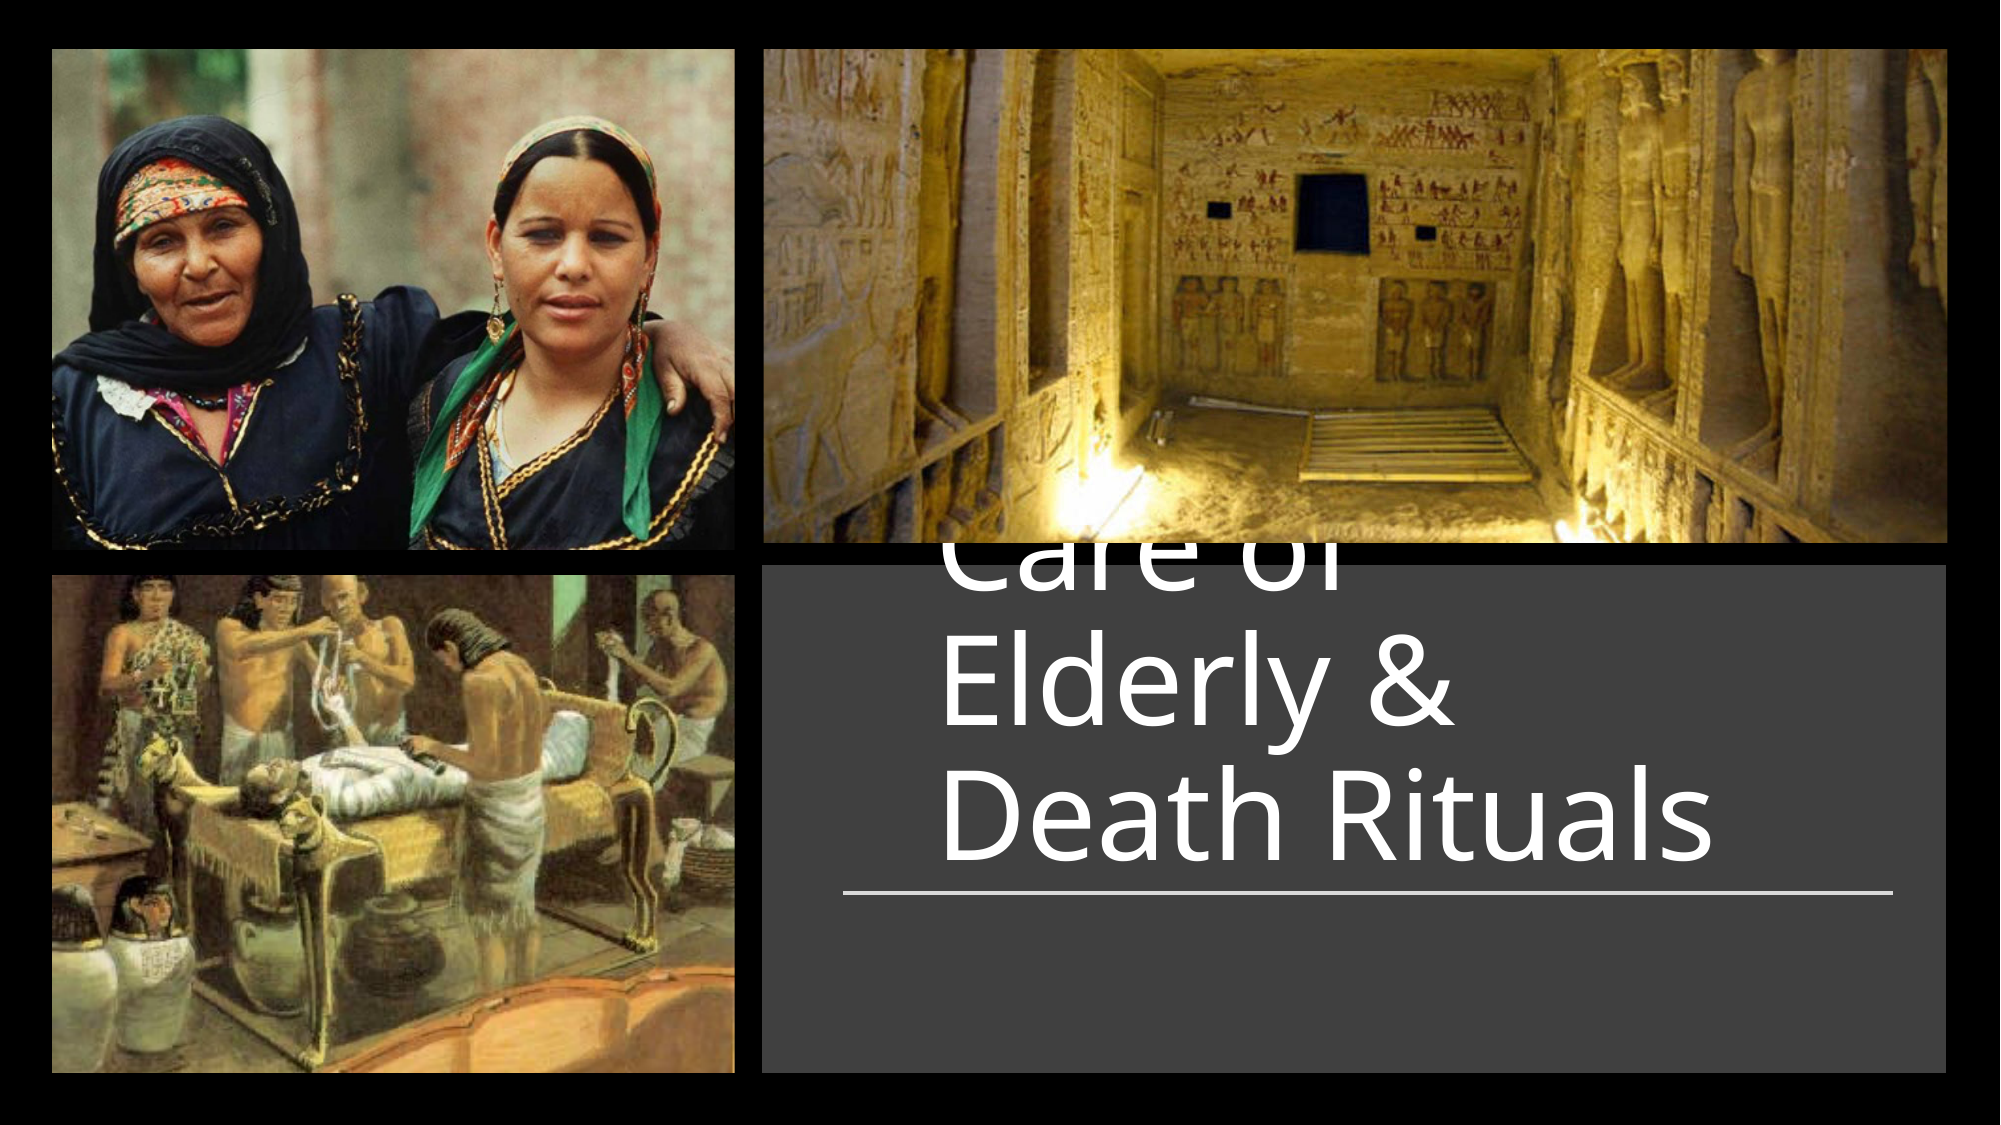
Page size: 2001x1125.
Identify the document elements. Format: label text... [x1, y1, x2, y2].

text_box [771, 575, 1937, 1064]
picture [52, 49, 735, 550]
picture [763, 49, 1948, 543]
title Care of Elderly & Death Rituals [919, 646, 1789, 891]
picture [52, 575, 735, 1073]
